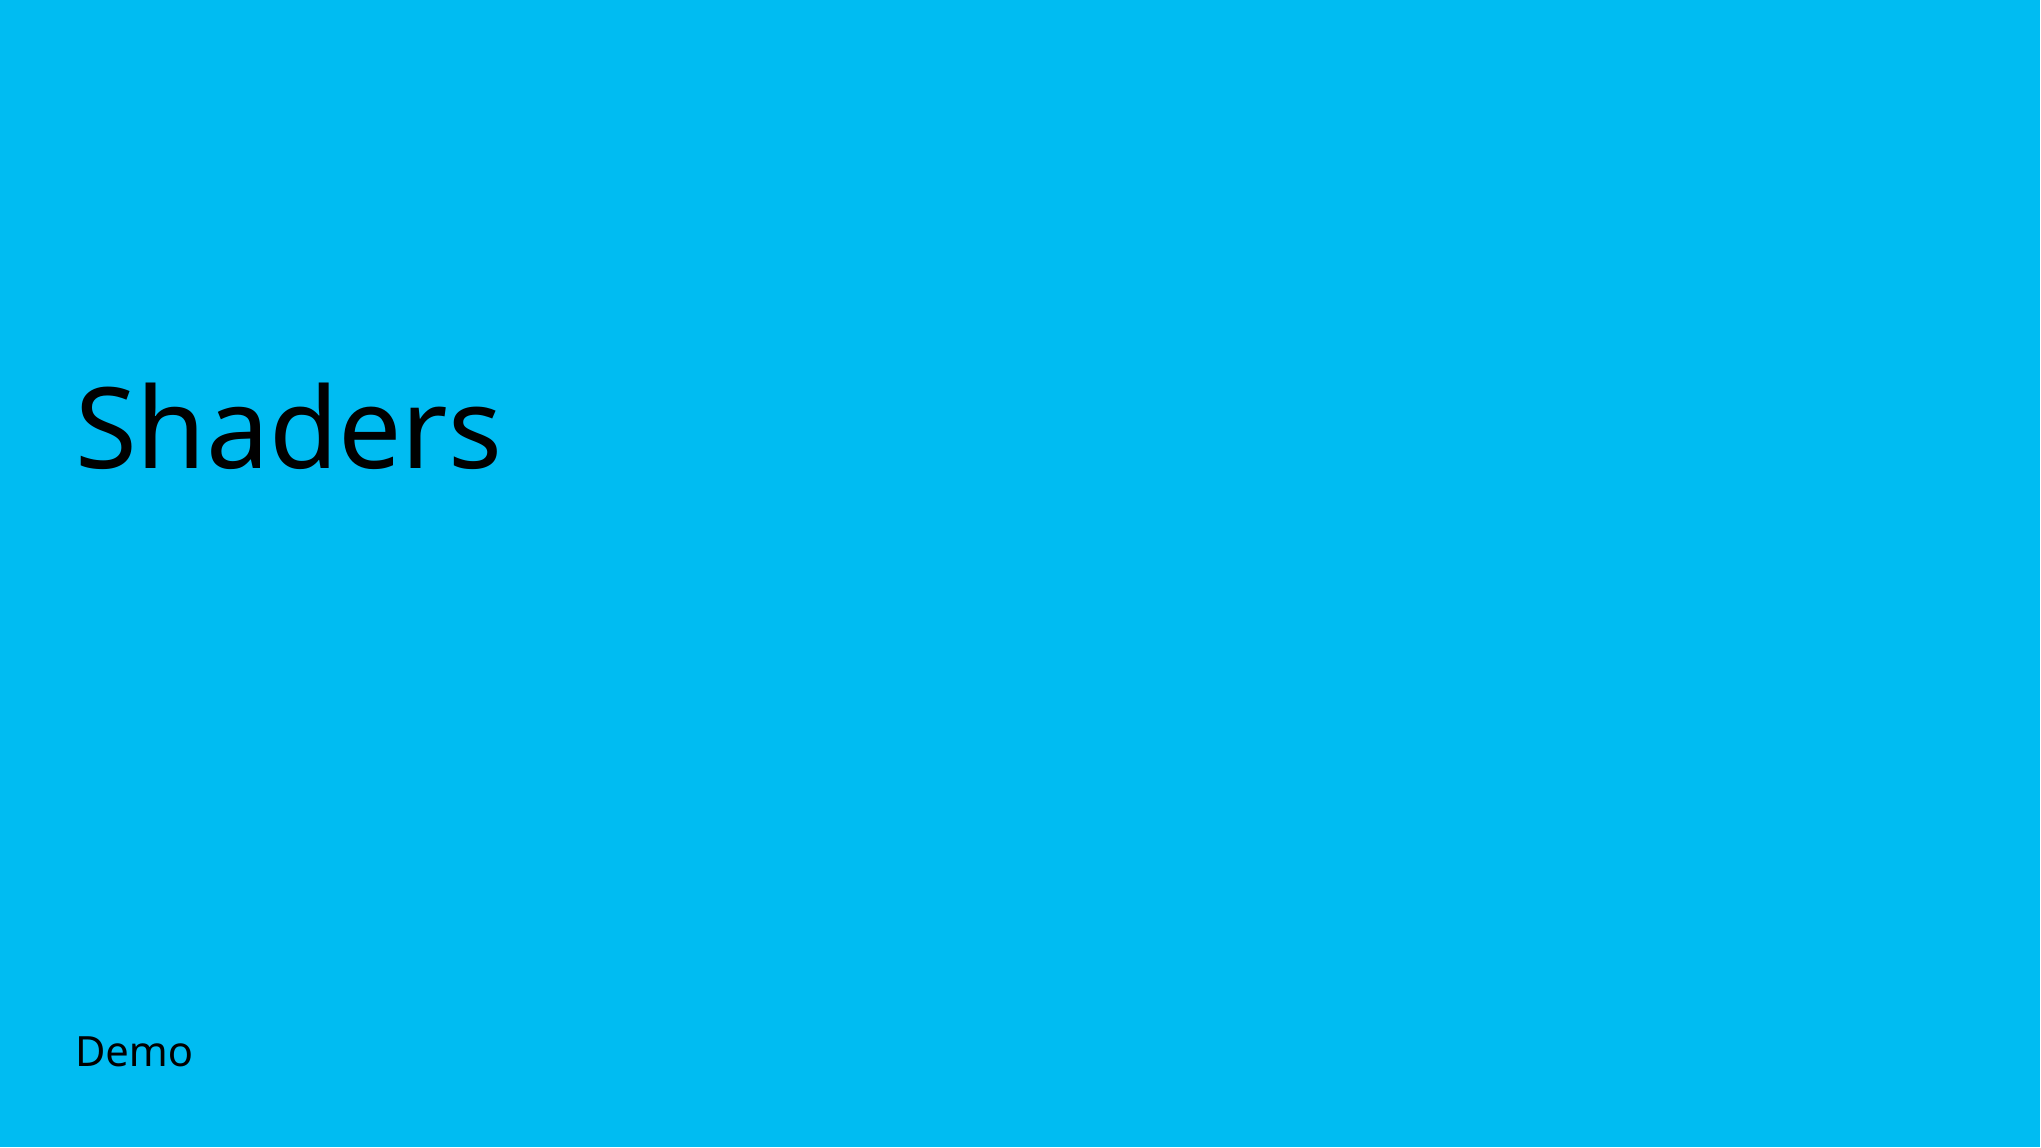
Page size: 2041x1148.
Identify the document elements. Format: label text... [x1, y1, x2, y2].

list Demo [45, 948, 1996, 1099]
title Shaders [45, 348, 1996, 499]
